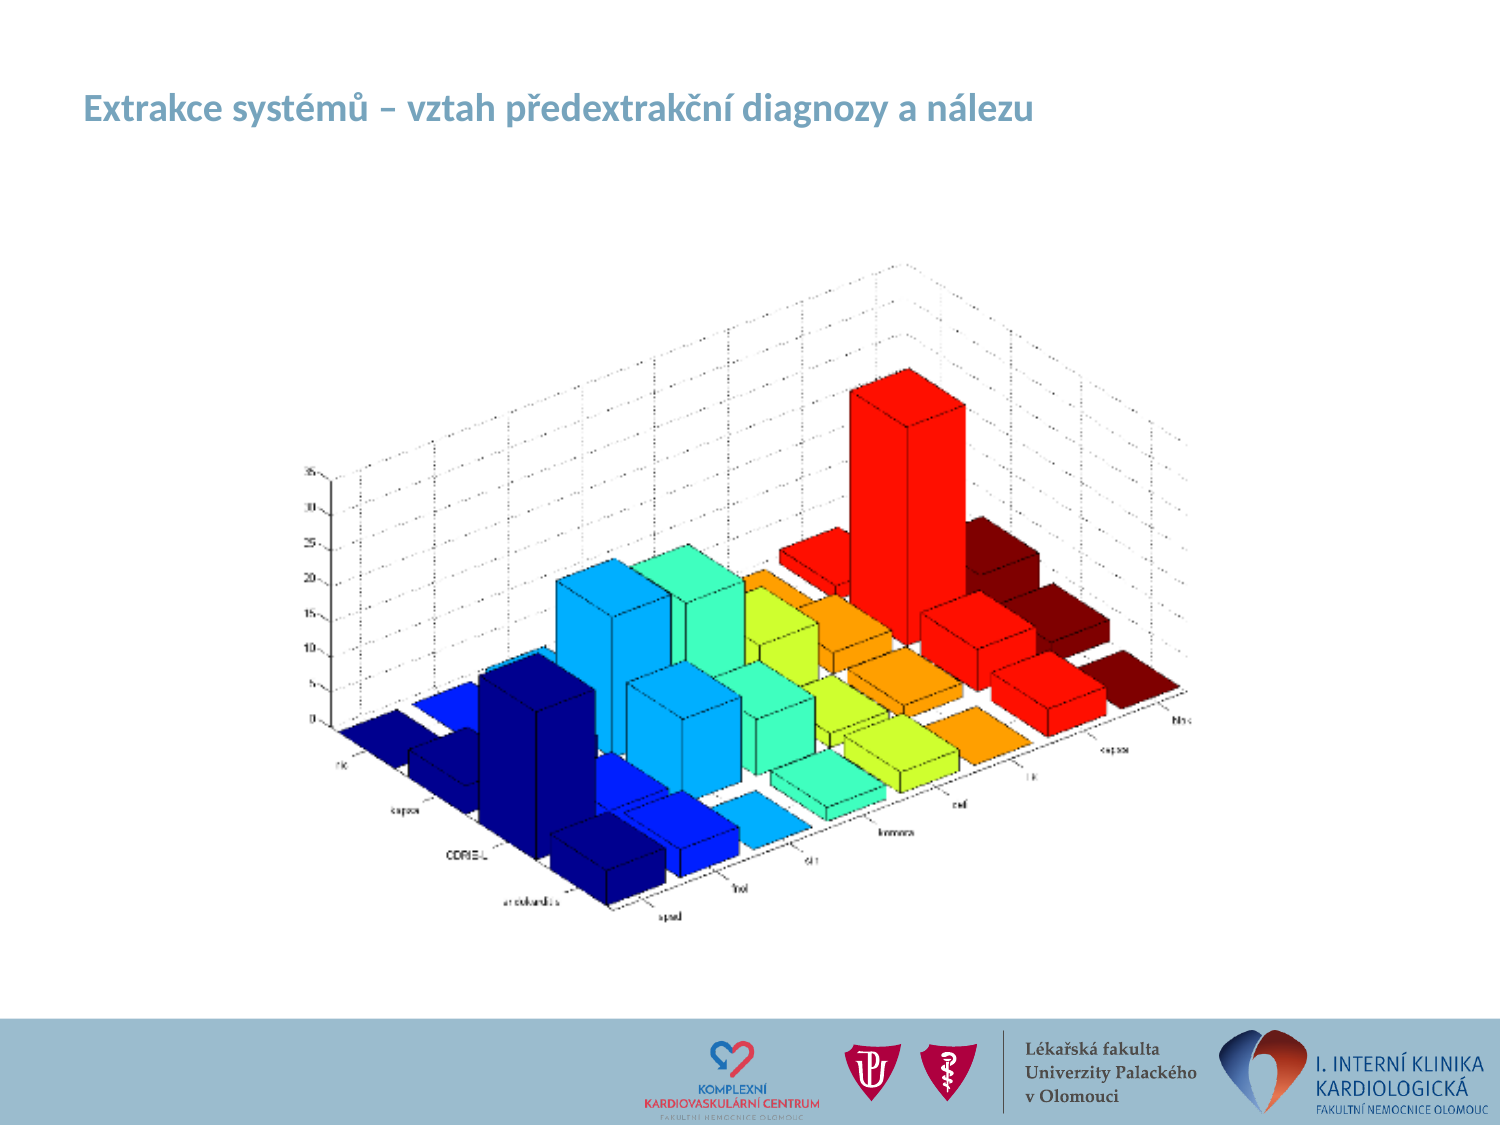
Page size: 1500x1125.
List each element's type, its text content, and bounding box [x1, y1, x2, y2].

title Extrakce systémů – vztah předextrakční diagnozy a nálezu [75, 82, 1425, 183]
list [284, 202, 1260, 998]
picture [645, 1040, 819, 1120]
picture [1219, 1030, 1488, 1114]
